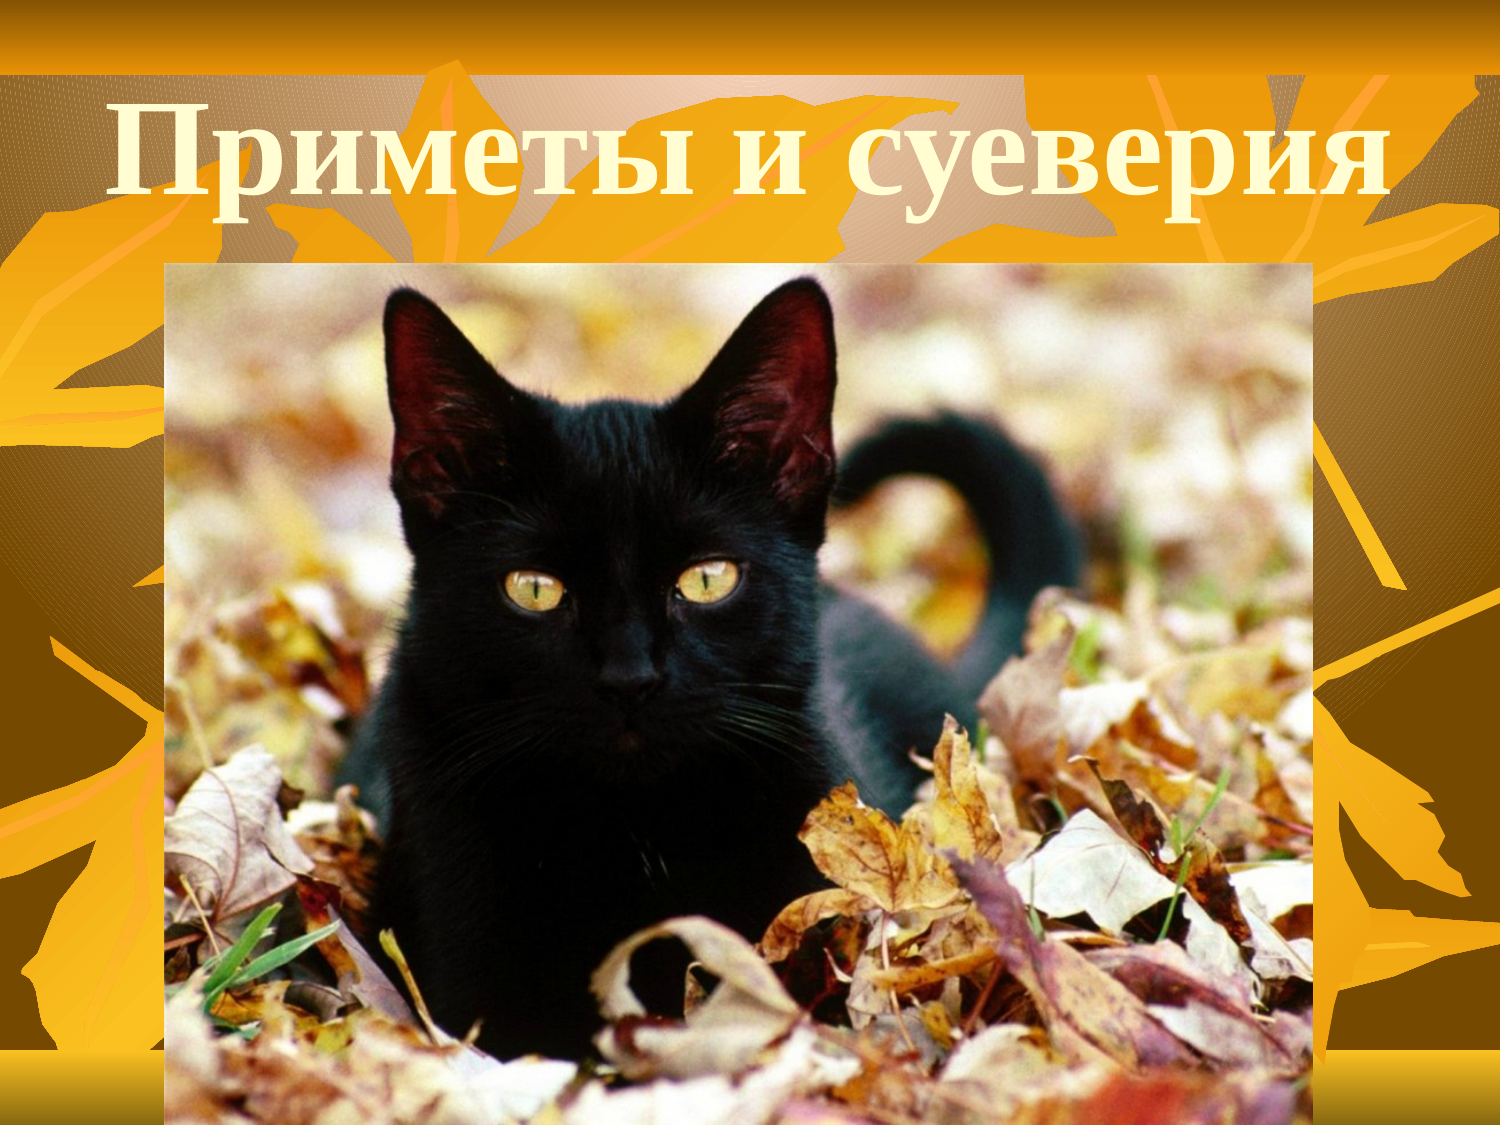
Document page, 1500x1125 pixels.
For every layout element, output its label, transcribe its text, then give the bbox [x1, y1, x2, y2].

title Приметы и суеверия [74, 45, 1426, 234]
picture [163, 263, 1313, 1125]
